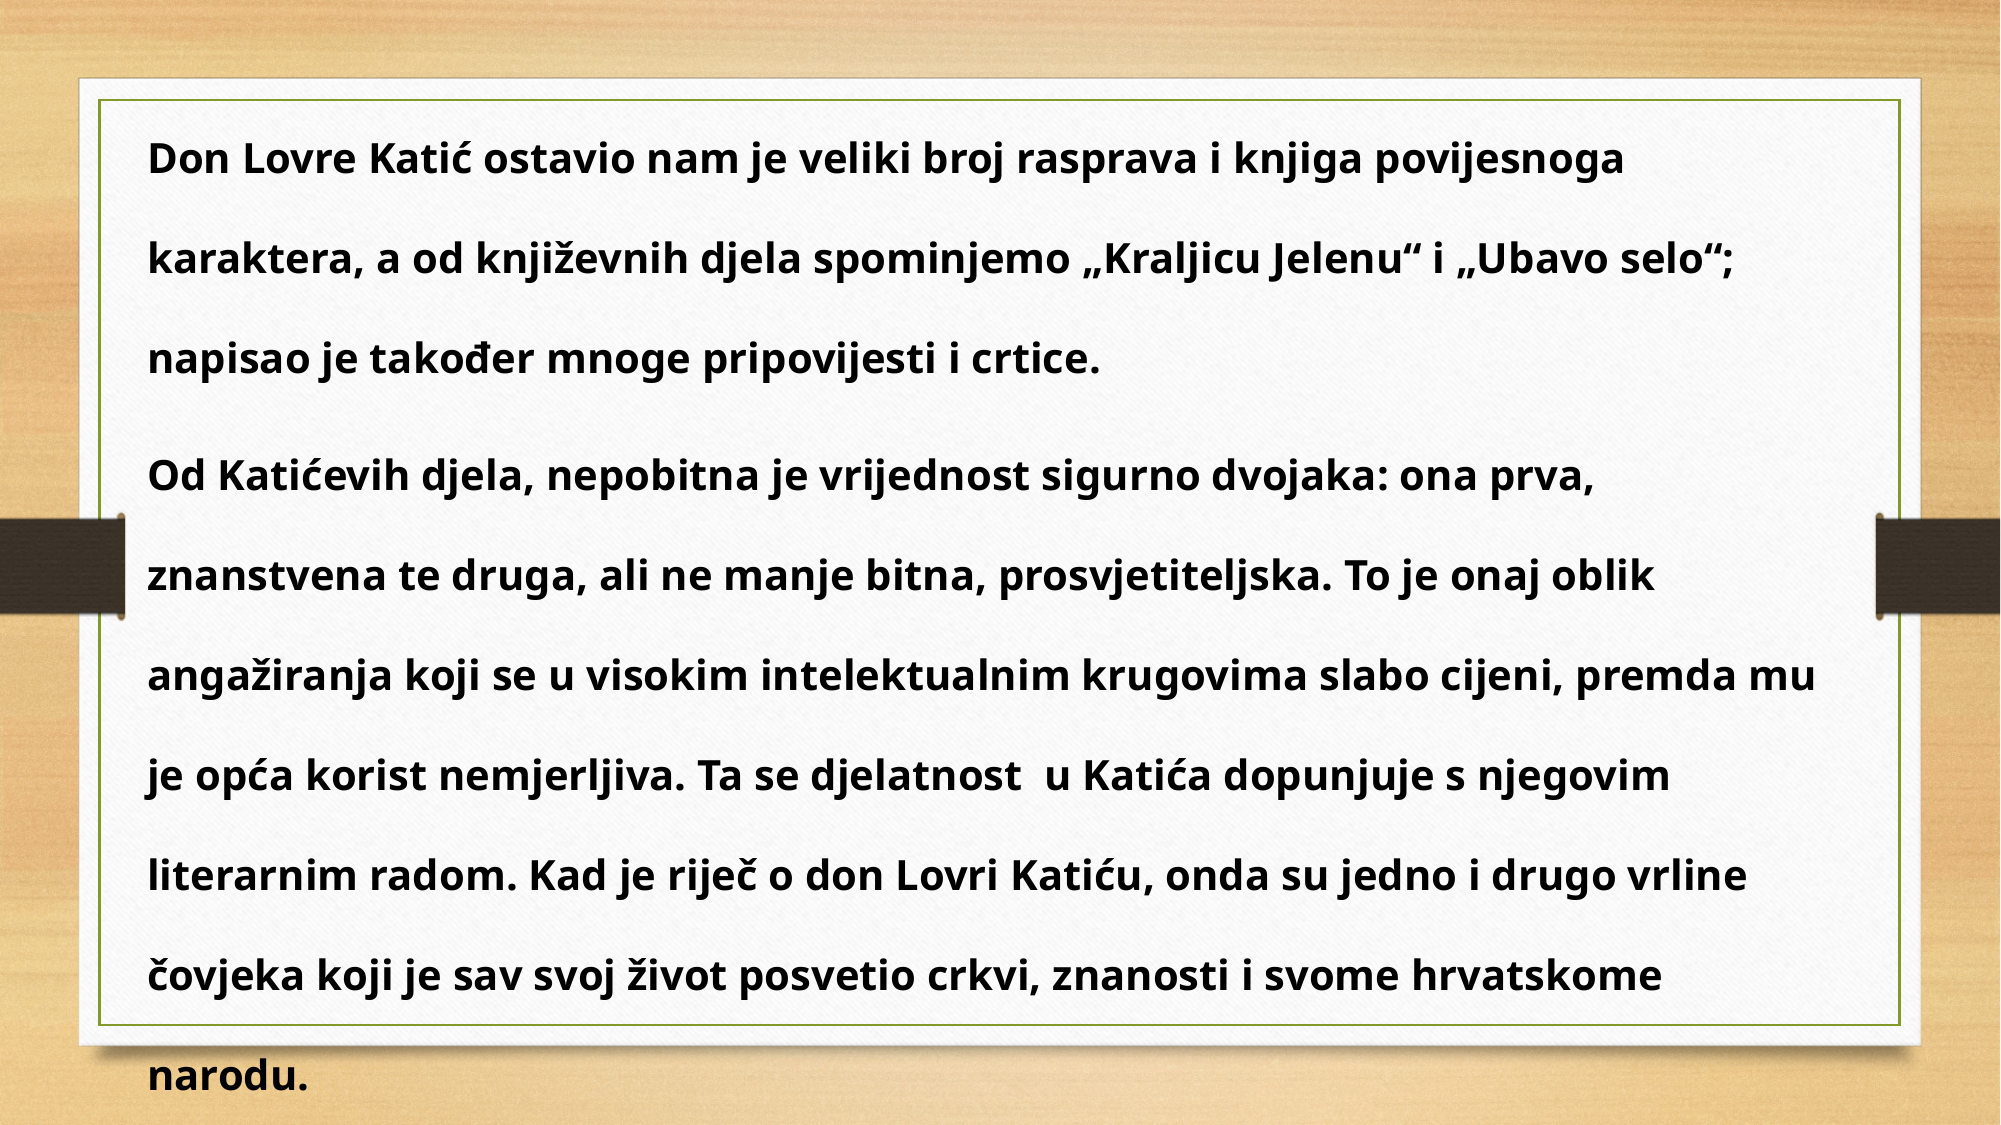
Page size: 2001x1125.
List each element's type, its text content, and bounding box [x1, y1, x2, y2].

picture [0, 0, 2001, 1125]
text_box Don Lovre Katić ostavio nam je veliki broj rasprava i knjiga povijesnoga karaktera, a od književnih djela spominjemo „Kraljicu Jelenu“ i „Ubavo selo“; napisao je također mnoge pripovijesti i crtice. Od Katićevih djela, nepobitna je vrijednost sigurno dvojaka: ona prva, znanstvena te druga, ali ne manje bitna, prosvjetiteljska. To je onaj oblik angažiranja koji se u visokim intelektualnim krugovima slabo cijeni, premda mu je opća korist nemjerljiva. Ta se djelatnost u Katića dopunjuje s njegovim literarnim radom. Kad je riječ o don Lovri Katiću, onda su jedno i drugo vrline čovjeka koji je sav svoj život posvetio crkvi, znanosti i svome hrvatskome narodu. [132, 74, 1839, 1107]
